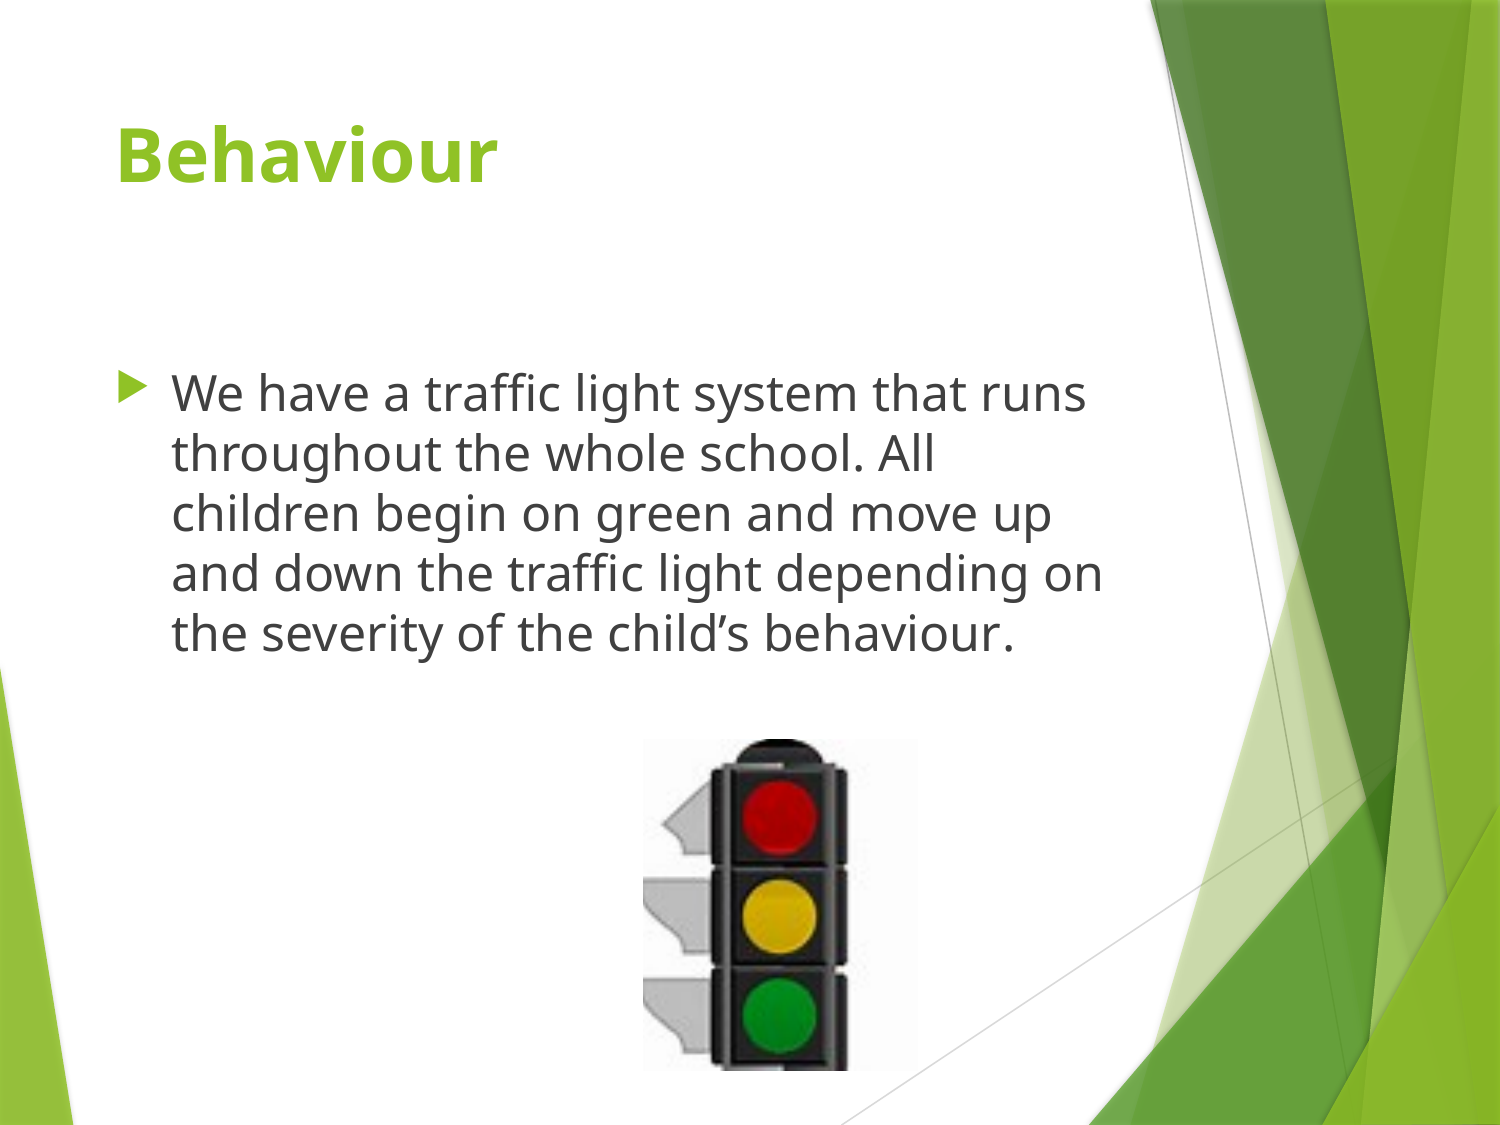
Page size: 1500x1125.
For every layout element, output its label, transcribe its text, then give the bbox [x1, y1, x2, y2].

picture [643, 739, 919, 1071]
title Behaviour [99, 99, 1142, 317]
list We have a traffic light system that runs throughout the whole school. All children begin on green and move up and down the traffic light depending on the severity of the child’s behaviour. [99, 354, 1142, 992]
